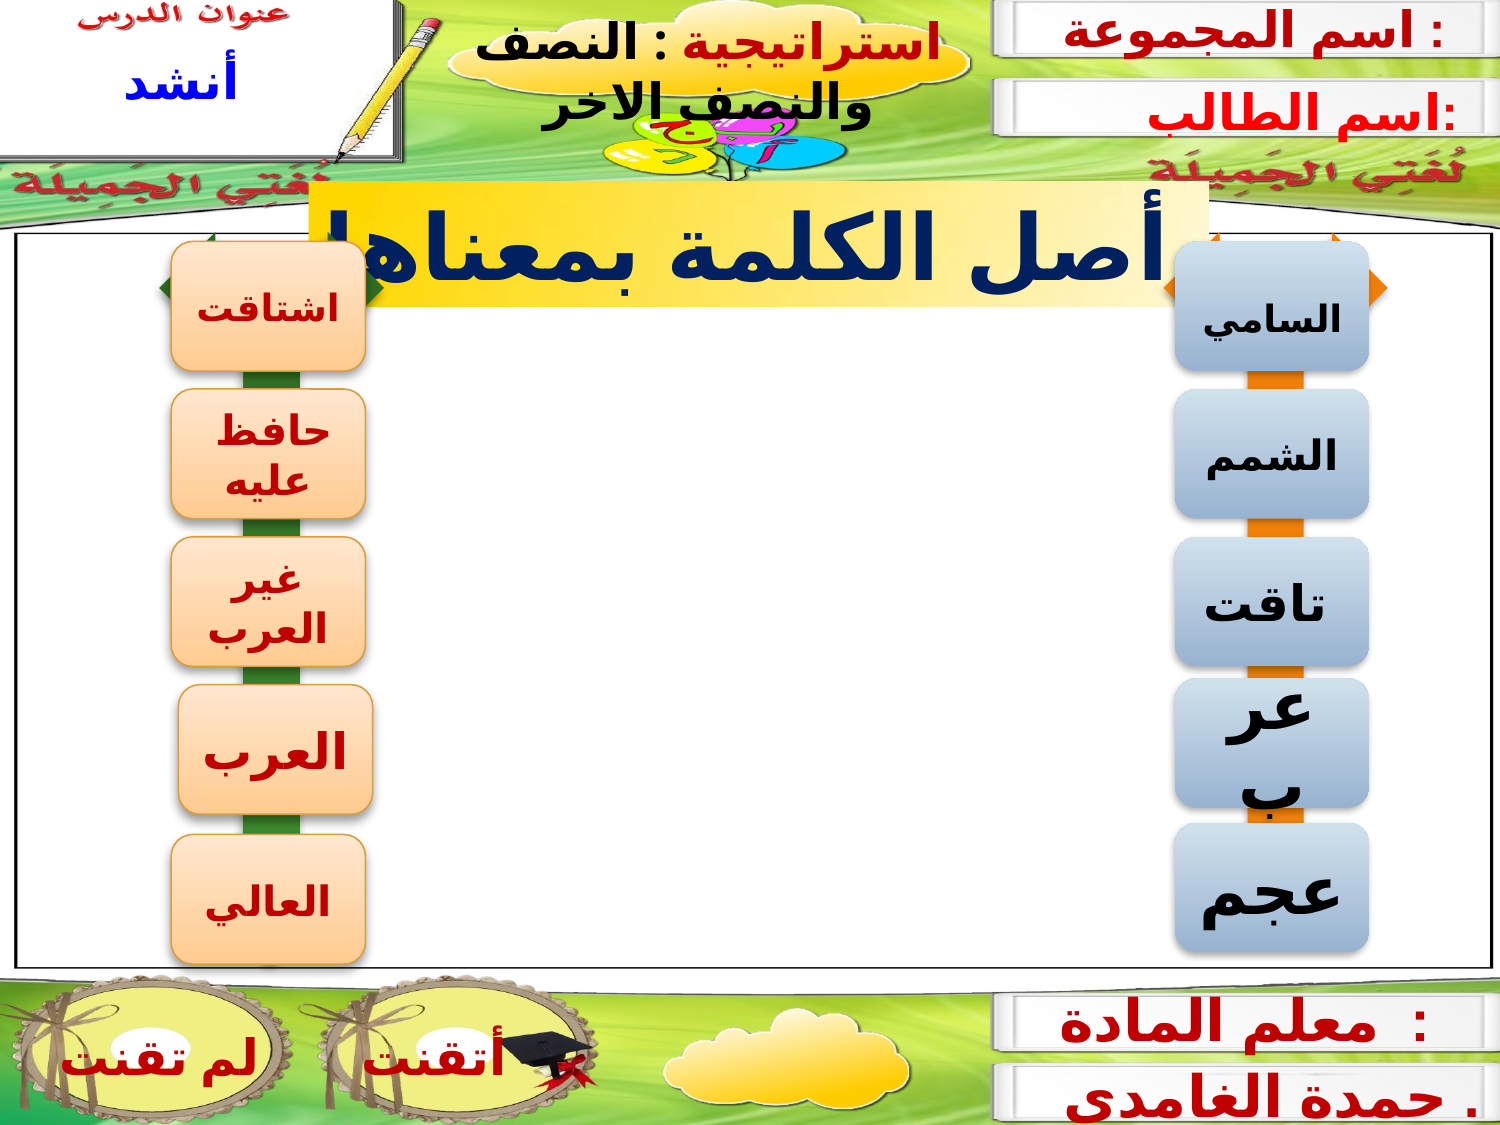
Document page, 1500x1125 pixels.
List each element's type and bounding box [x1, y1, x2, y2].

text_box [1163, 231, 1389, 953]
text_box [159, 231, 384, 965]
picture [0, 0, 1500, 1125]
